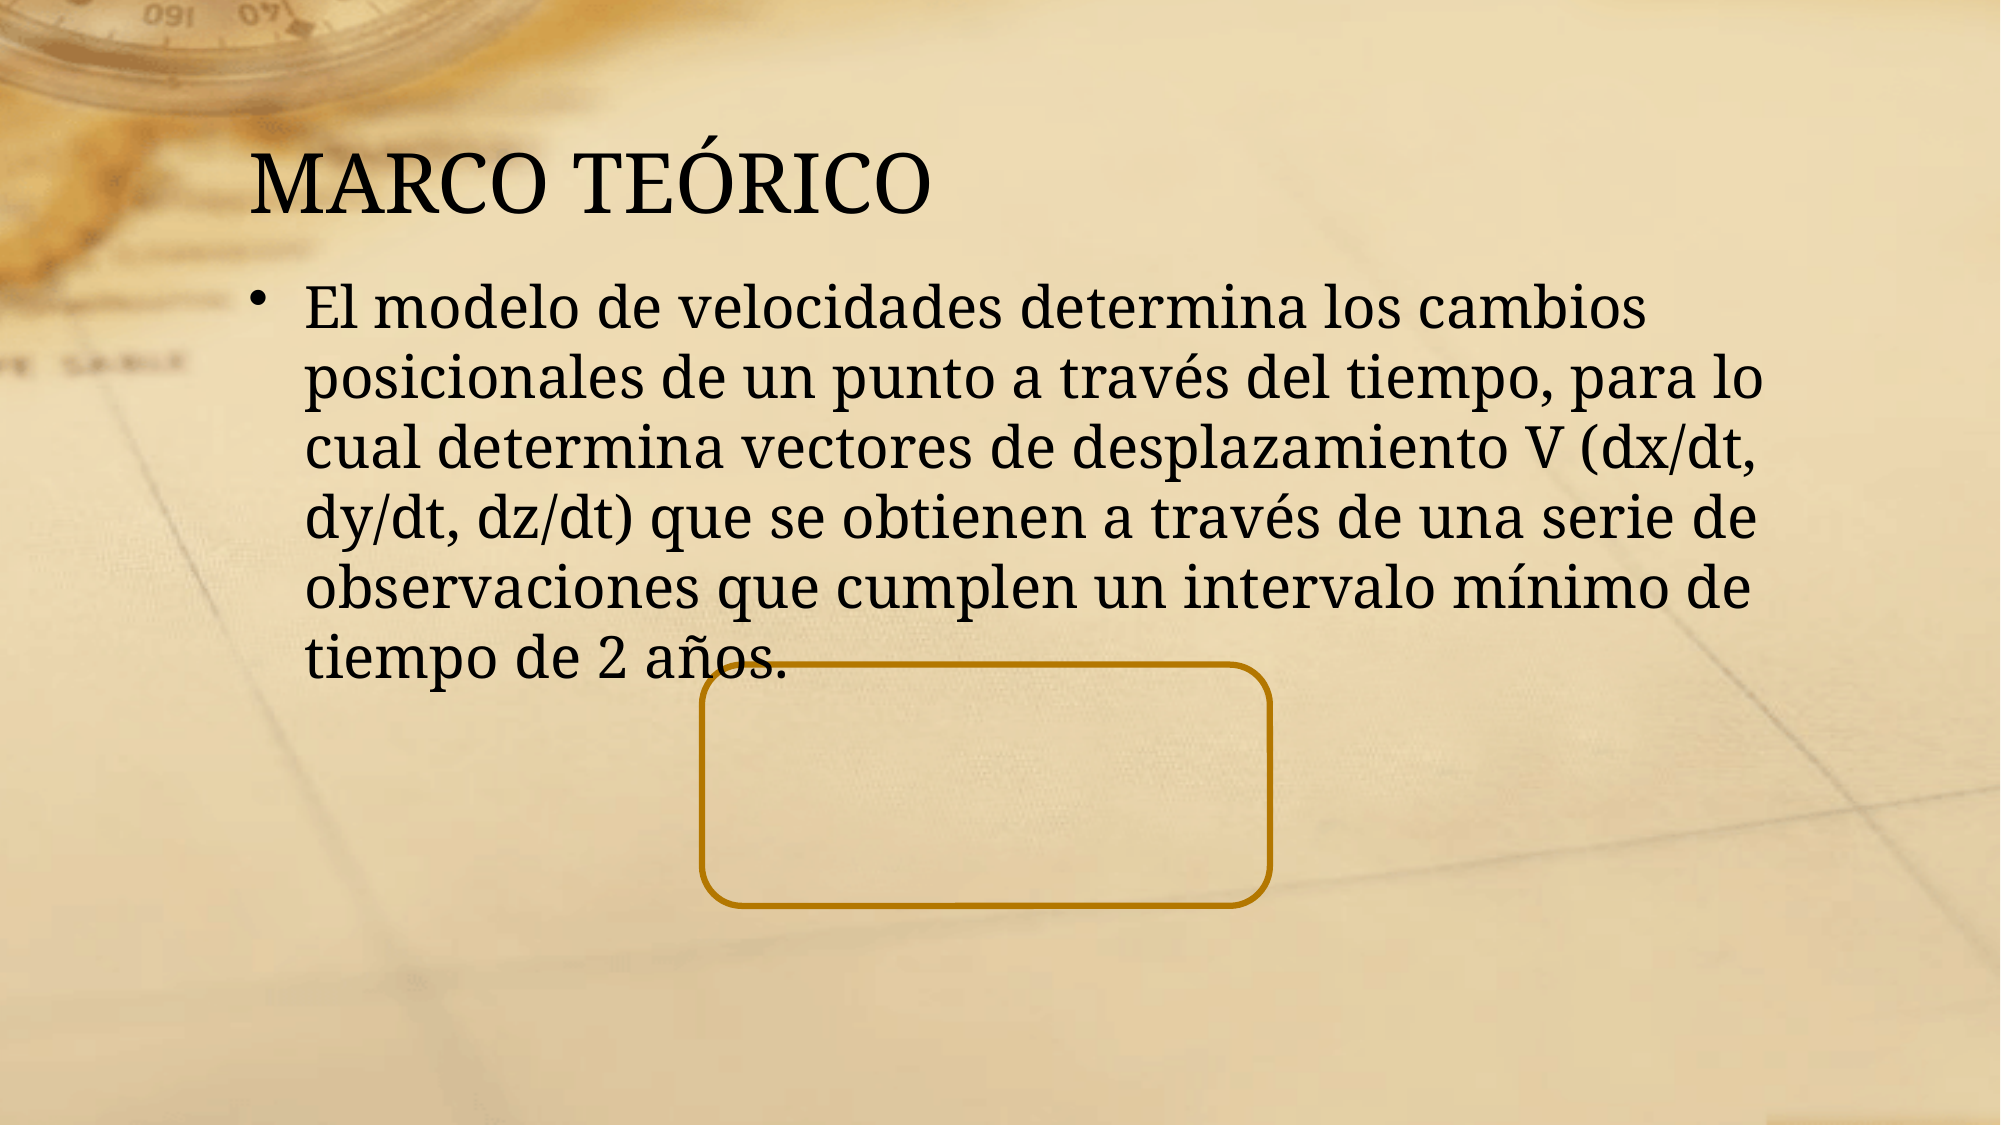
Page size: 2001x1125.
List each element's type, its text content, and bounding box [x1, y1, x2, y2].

title MARCO TEÓRICO [233, 45, 1950, 238]
list El modelo de velocidades determina los cambios posicionales de un punto a través del tiempo, para lo cual determina vectores de desplazamiento V (dx/dt, dy/dt, dz/dt) que se obtienen a través de una serie de observaciones que cumplen un intervalo mínimo de tiempo de 2 años. [233, 262, 1834, 620]
picture [0, 0, 2001, 1125]
text_box [699, 662, 1273, 909]
